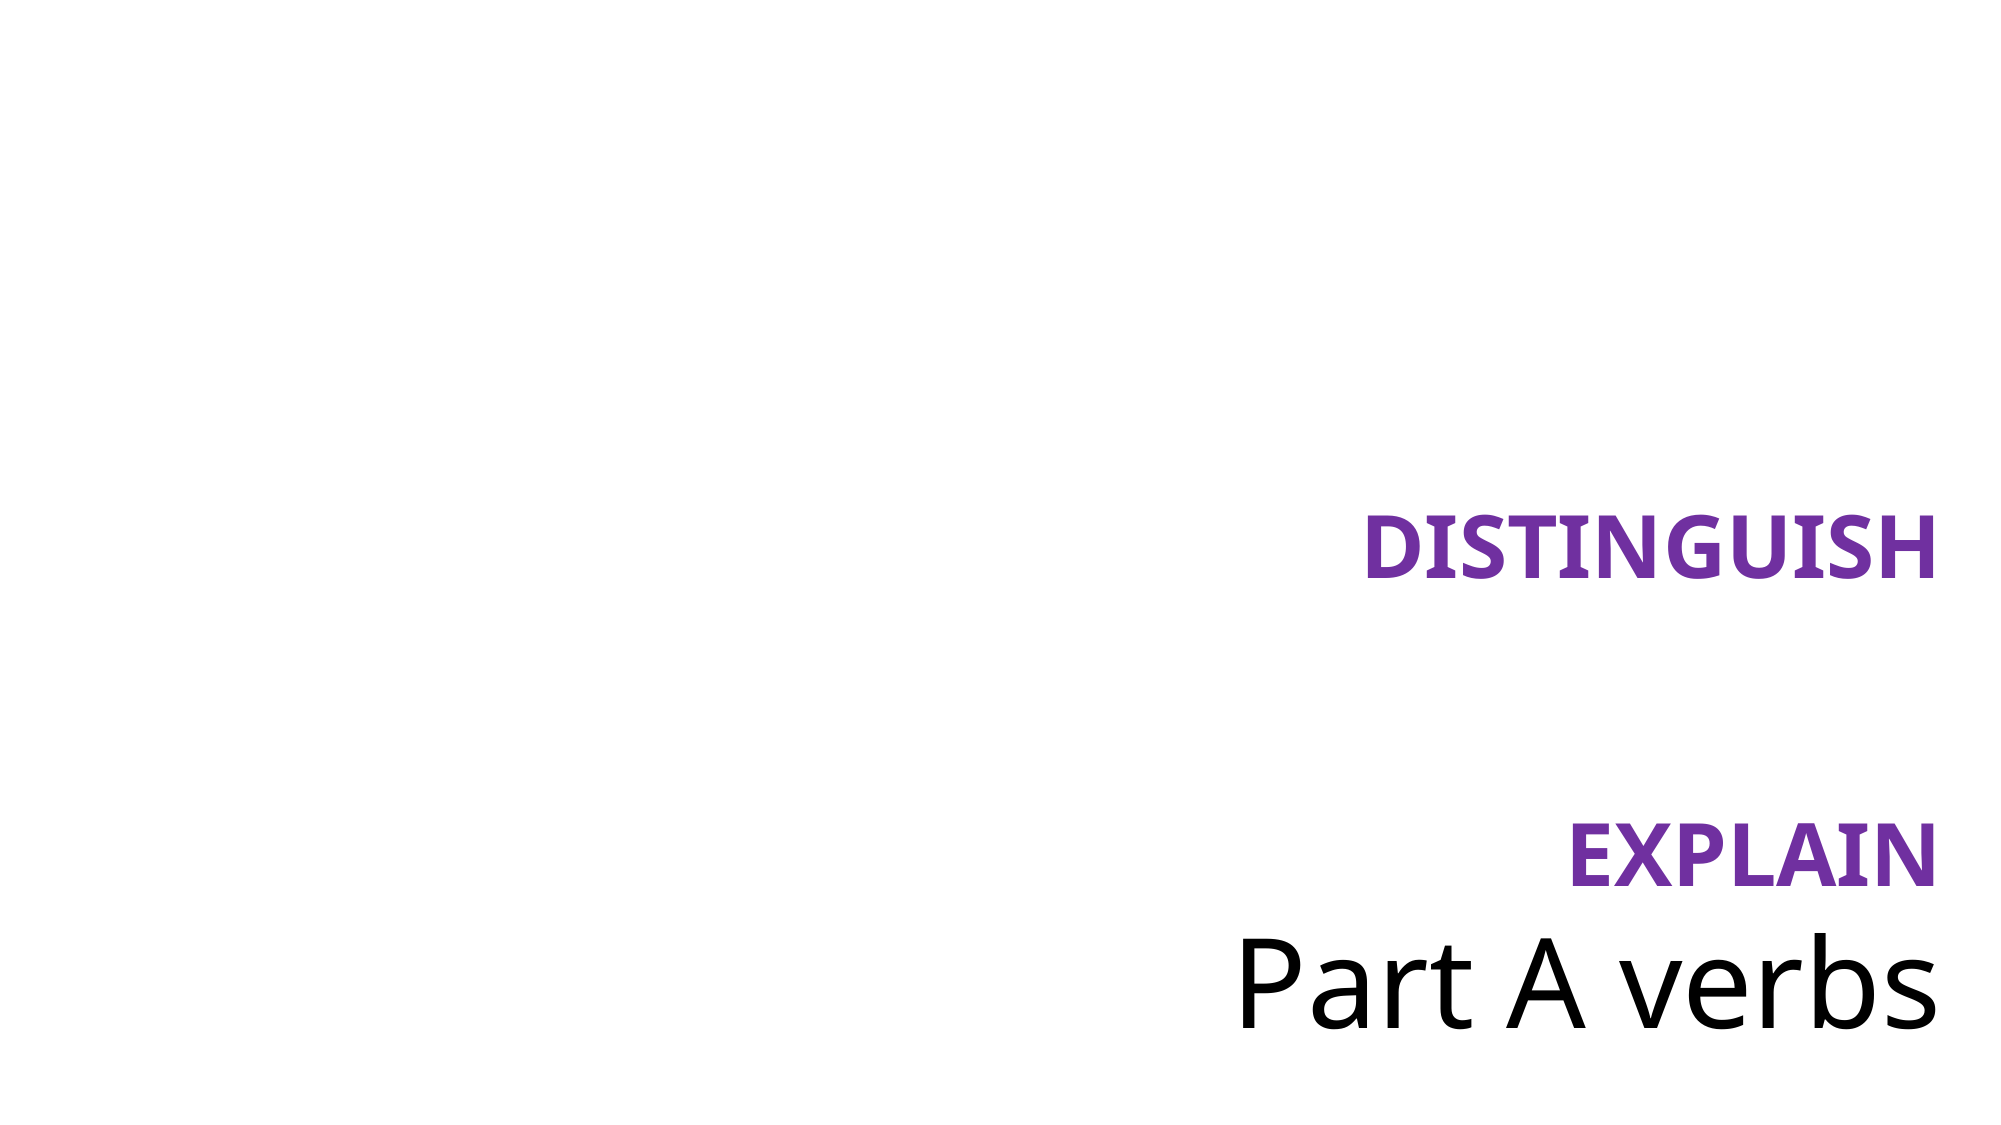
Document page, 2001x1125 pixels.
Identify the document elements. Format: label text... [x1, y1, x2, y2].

list Part A verbs [232, 912, 1958, 1100]
title DISTINGUISH EXPLAIN [59, 301, 1958, 913]
